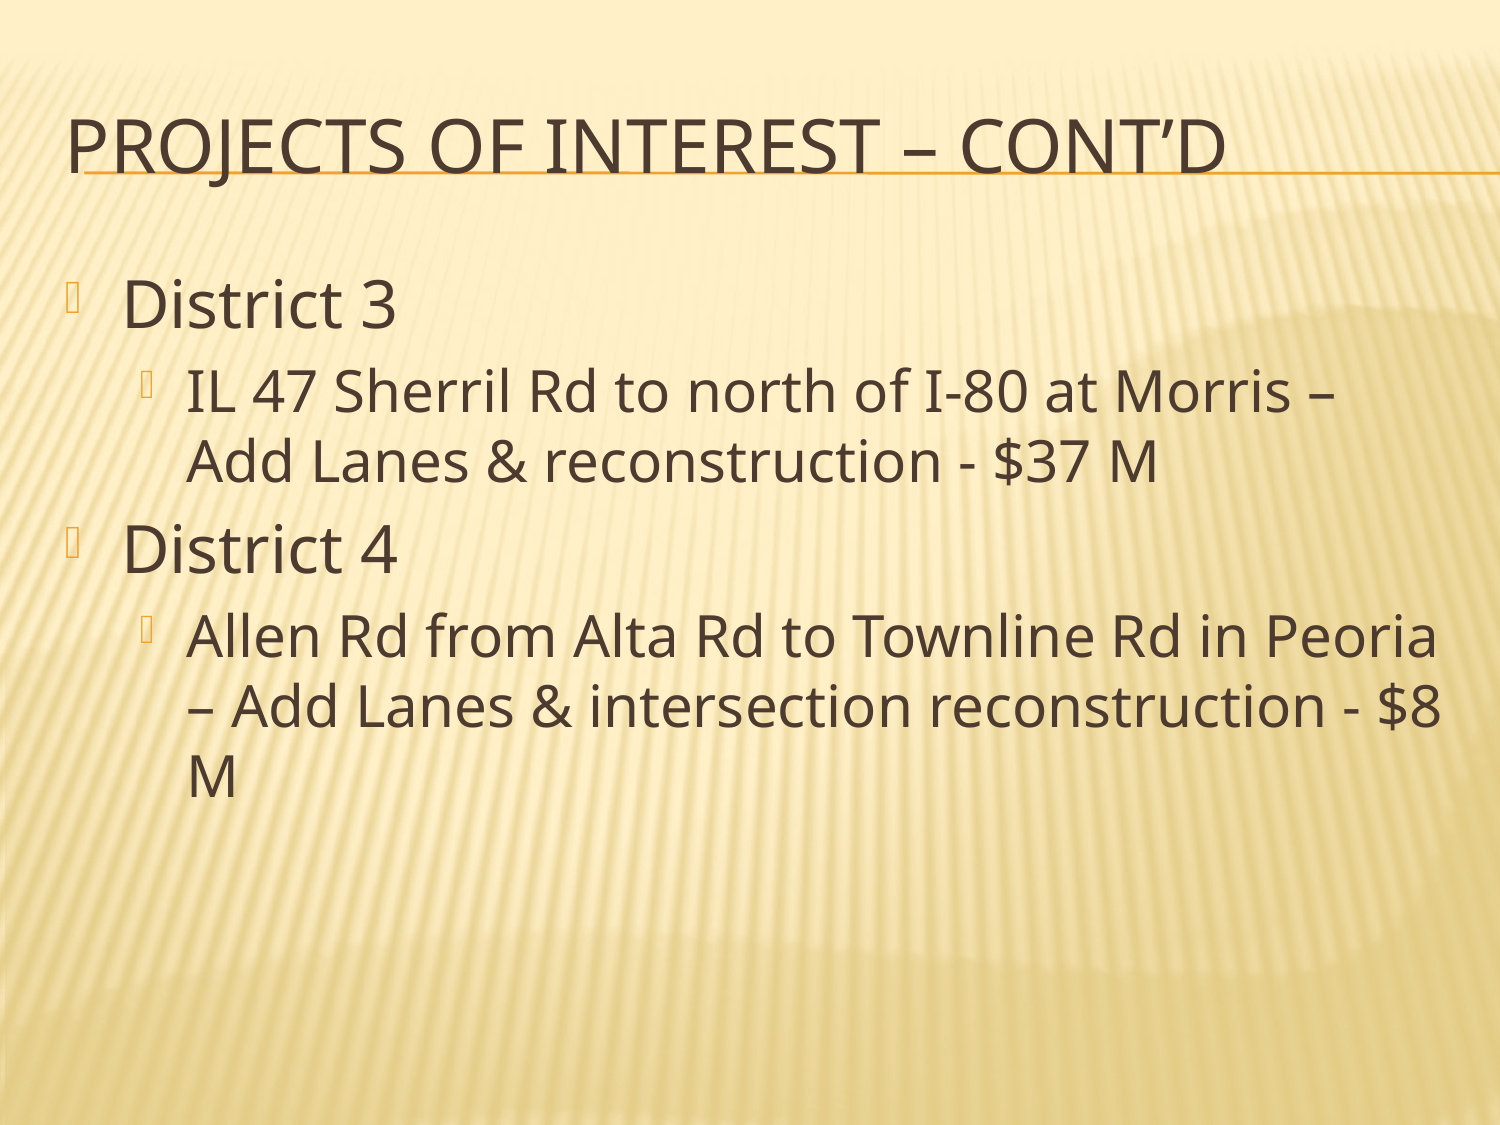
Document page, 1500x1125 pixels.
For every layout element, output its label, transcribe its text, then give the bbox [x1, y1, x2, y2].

title Projects of interest – cont’d [50, 75, 1475, 213]
list District 3 IL 47 Sherril Rd to north of I-80 at Morris – Add Lanes & reconstruction - $37 M District 4 Allen Rd from Alta Rd to Townline Rd in Peoria – Add Lanes & intersection reconstruction - $8 M [50, 254, 1475, 998]
